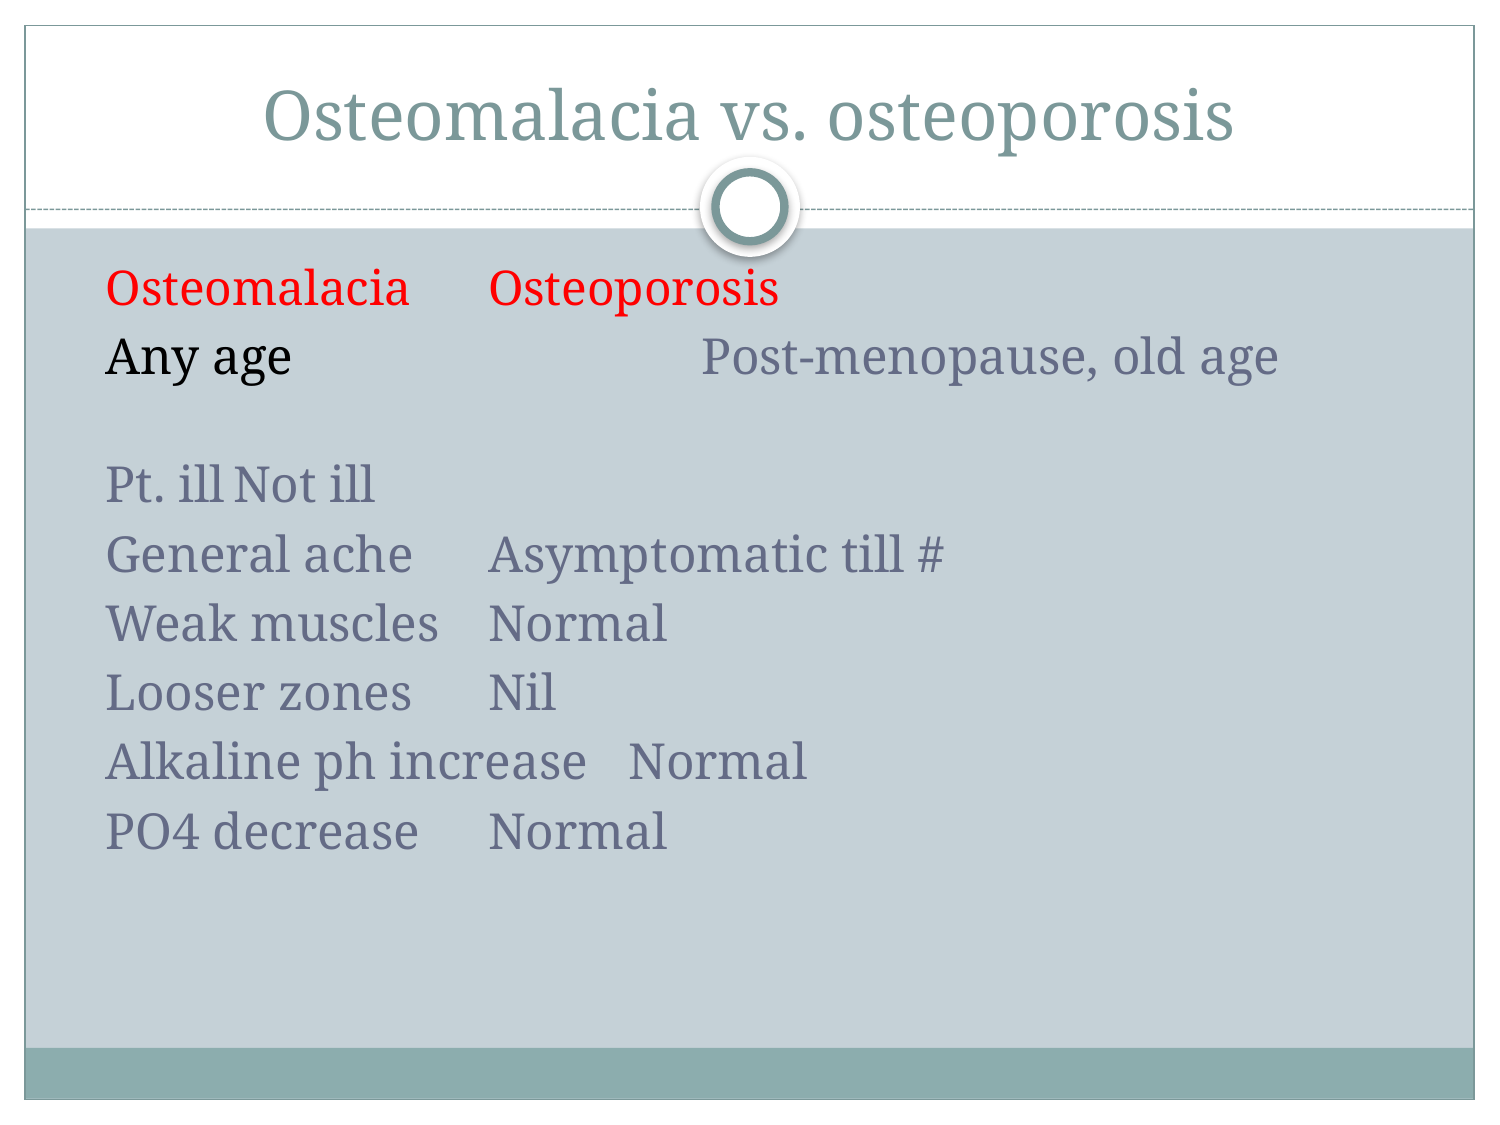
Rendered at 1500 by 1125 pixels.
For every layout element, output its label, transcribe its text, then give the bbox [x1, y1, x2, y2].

list Osteomalacia Osteoporosis Any age Post-menopause, old age Pt. ill Not ill General ache Asymptomatic till # Weak muscles Normal Looser zones Nil Alkaline ph increase Normal PO4 decrease Normal [49, 249, 1450, 1005]
title Osteomalacia vs. osteoporosis [49, 37, 1450, 162]
